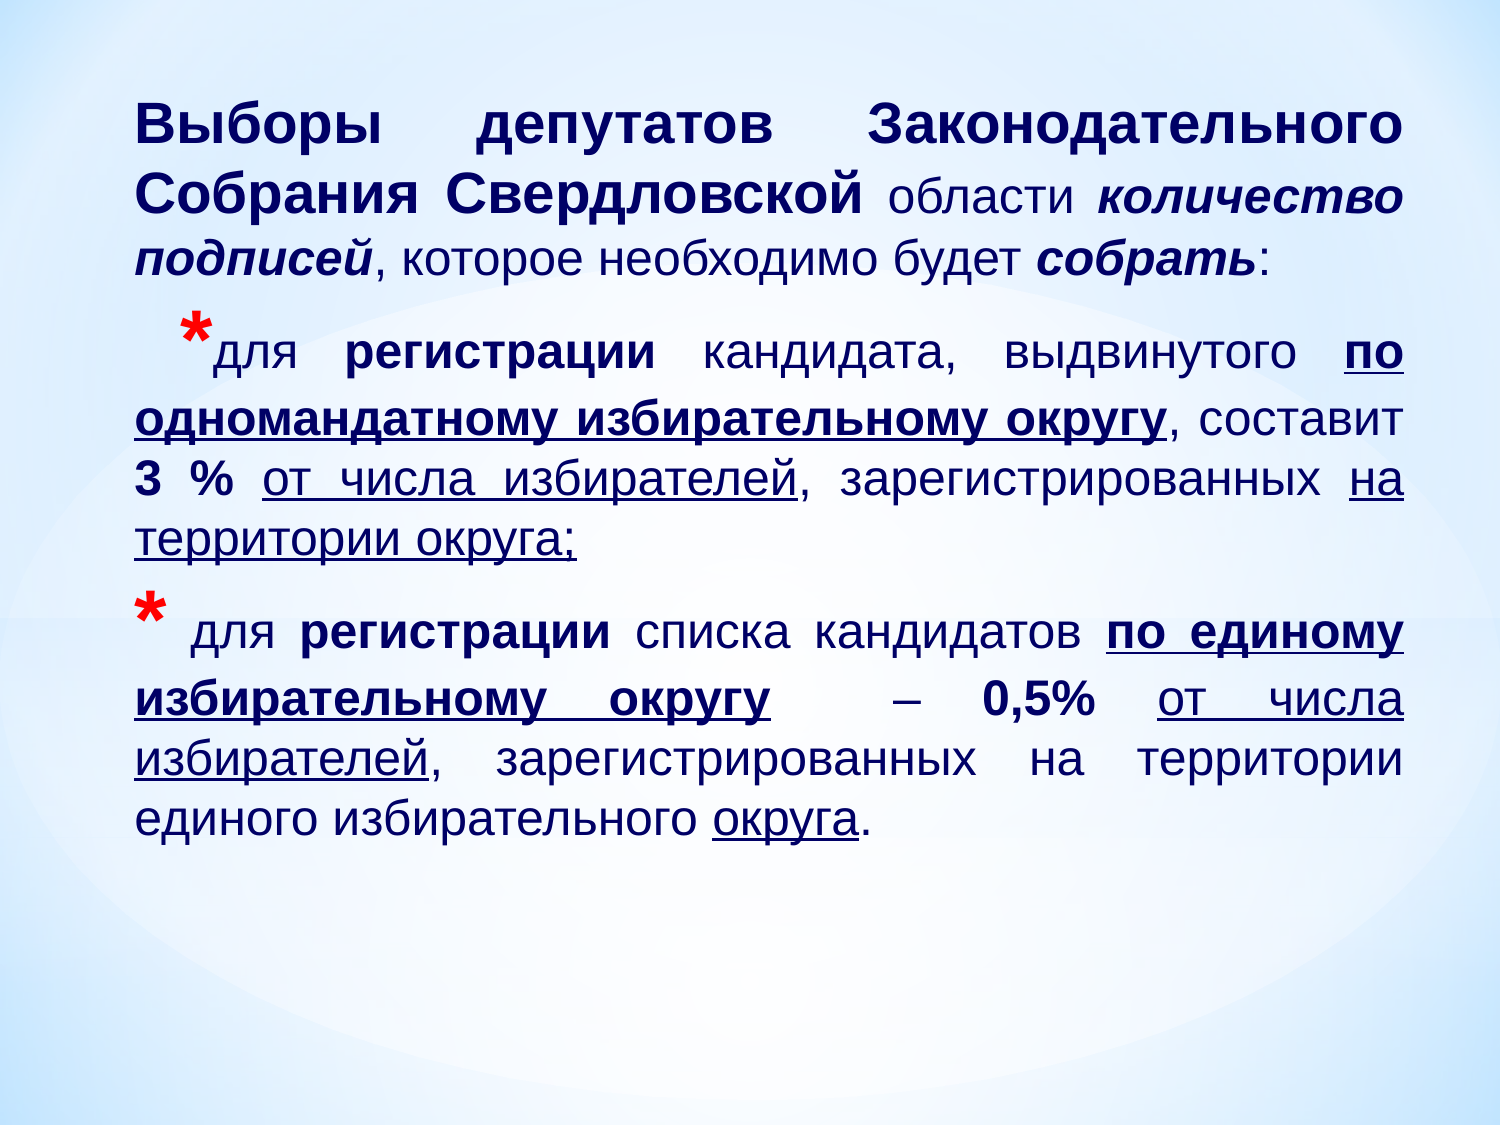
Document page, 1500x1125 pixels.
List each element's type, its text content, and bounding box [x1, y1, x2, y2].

text_box Выборы депутатов Законодательного Собрания Свердловской области количество подписей, которое необходимо будет собрать: *для регистрации кандидата, выдвинутого по одномандатному избирательному округу, составит 3 % от числа избирателей, зарегистрированных на территории округа; * для регистрации списка кандидатов по единому избирательному округу – 0,5% от числа избирателей, зарегистрированных на территории единого избирательного округа. [119, 78, 1419, 913]
